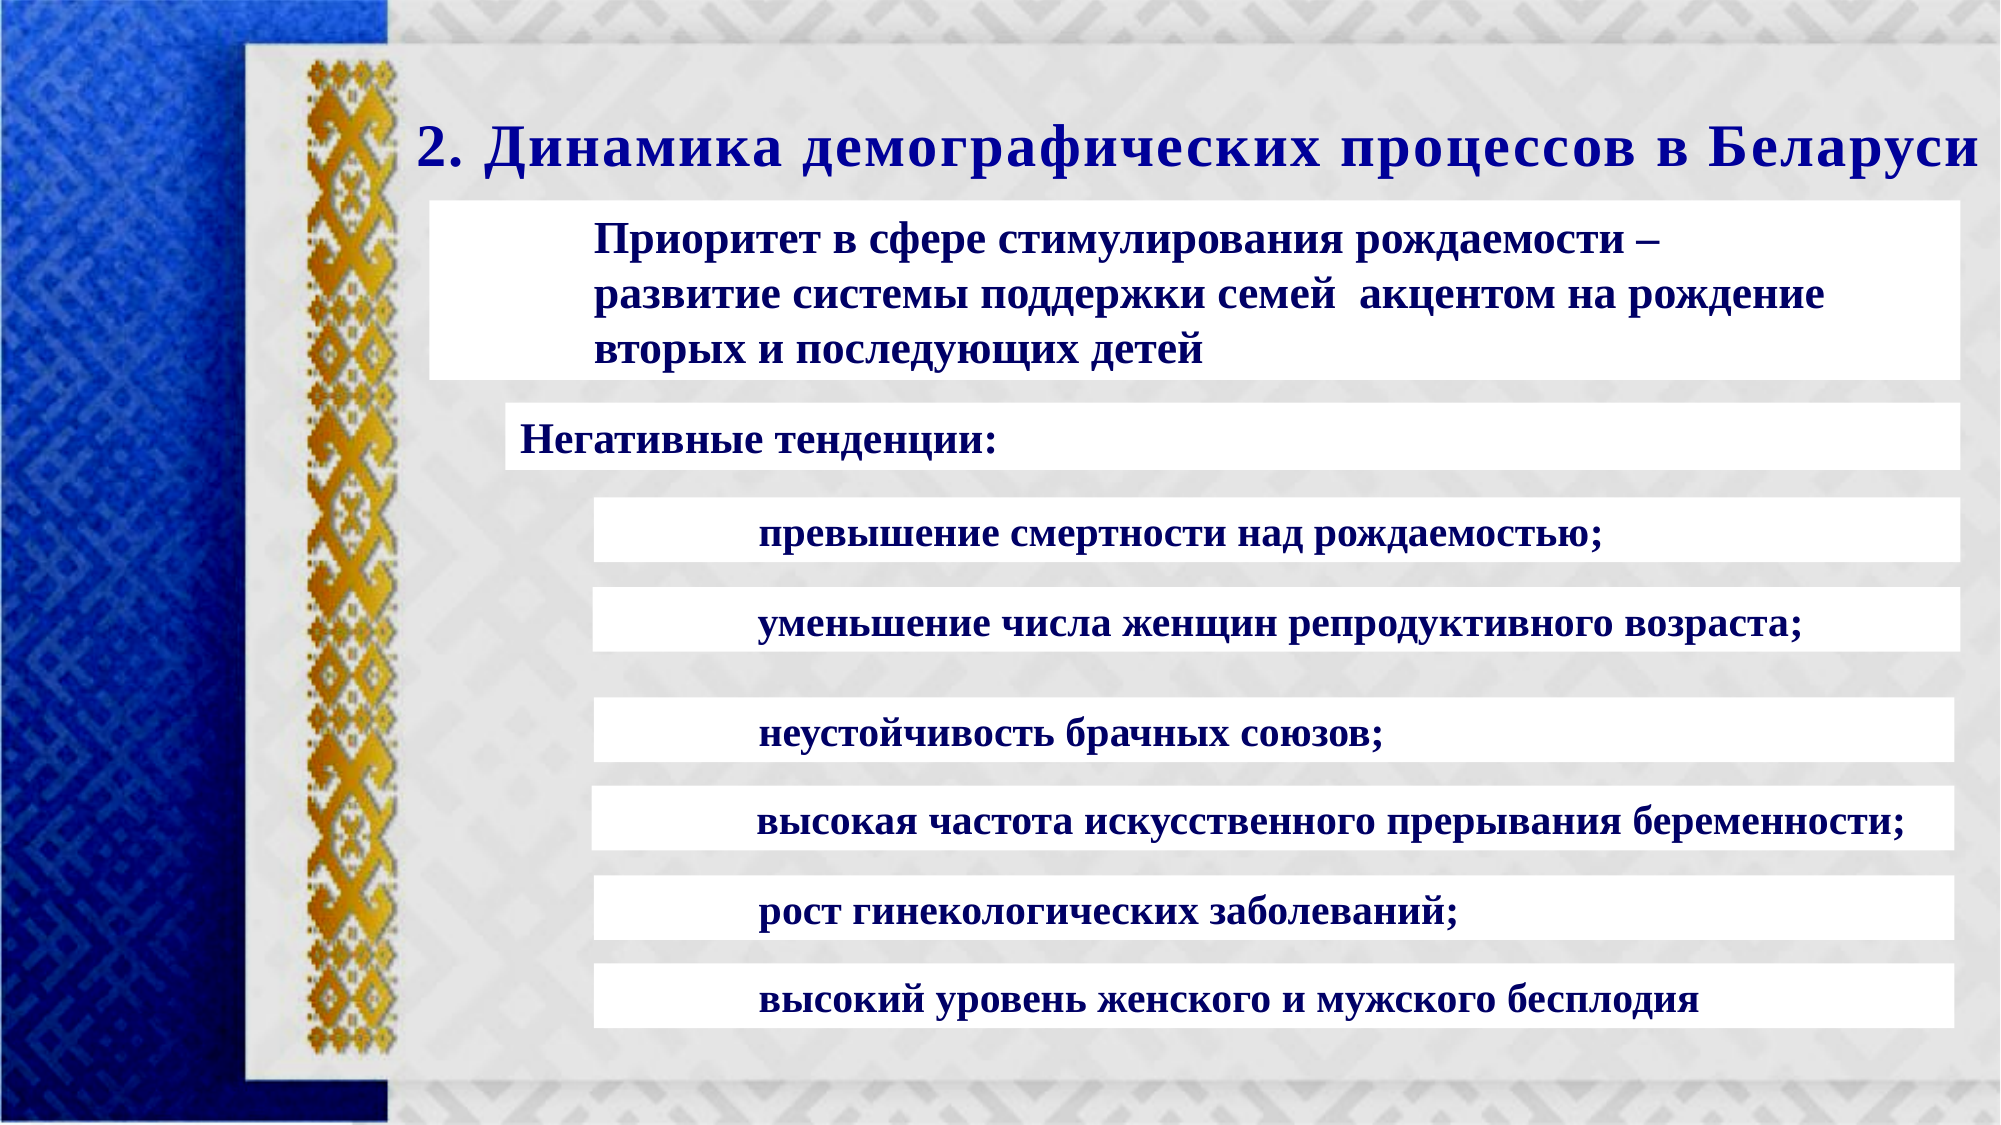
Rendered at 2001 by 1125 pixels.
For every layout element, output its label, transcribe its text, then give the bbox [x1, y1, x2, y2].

text_box [494, 119, 1556, 200]
text_box высокая частота искусственного прерывания беременности; [591, 785, 1955, 851]
text_box Приоритет в сфере стимулирования рождаемости – развитие системы поддержки семей акцентом на рождение вторых и последующих детей [429, 200, 1961, 380]
text_box рост гинекологических заболеваний; [593, 875, 1955, 940]
text_box Негативные тенденции: [505, 402, 1961, 470]
text_box превышение смертности над рождаемостью; [593, 497, 1961, 563]
picture [0, 0, 2001, 1125]
text_box 2. Динамика демографических процессов в Беларуси [398, 98, 2000, 186]
text_box неустойчивость брачных союзов; [593, 697, 1955, 763]
text_box уменьшение числа женщин репродуктивного возраста; [592, 587, 1961, 652]
text_box высокий уровень женского и мужского бесплодия [593, 963, 1955, 1029]
